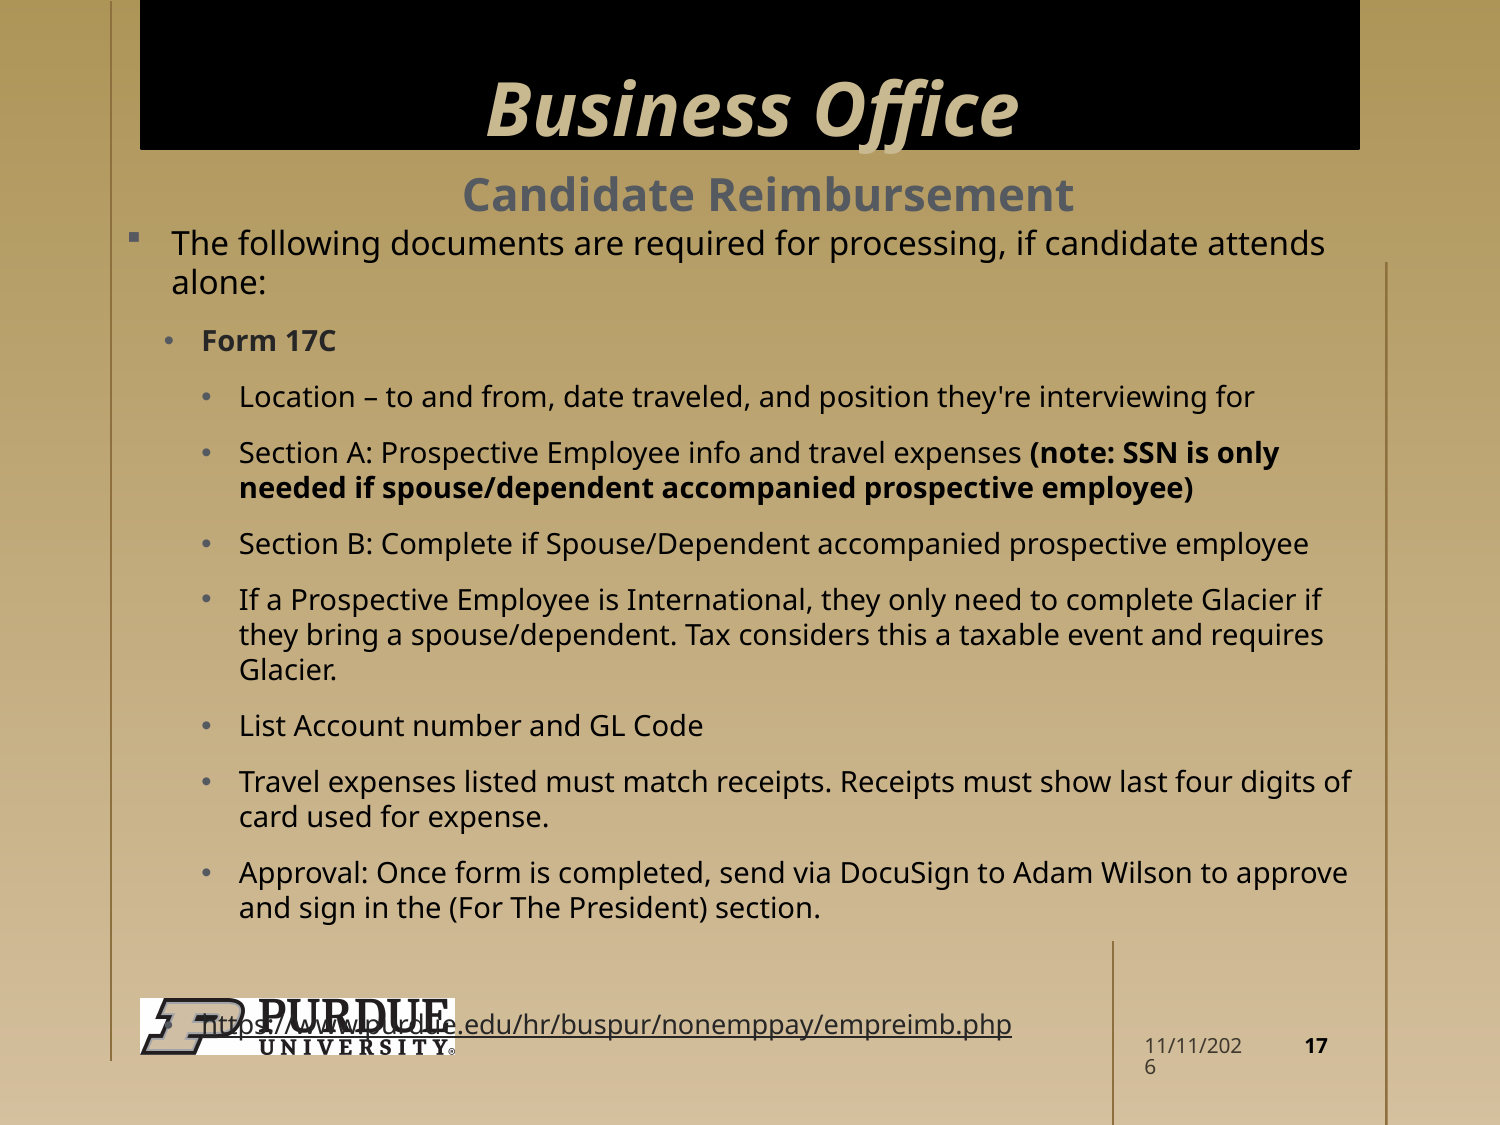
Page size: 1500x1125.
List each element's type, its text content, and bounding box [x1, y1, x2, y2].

title Business Office [182, 69, 1324, 159]
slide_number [1129, 1020, 1264, 1074]
slide_number 17 [1286, 1017, 1347, 1078]
subtitle Candidate Reimbursement [200, 166, 1337, 221]
list The following documents are required for processing, if candidate attends alone: Form 17C Location – to and from, date traveled, and position they're interviewing for Section A: Prospective Employee info and travel expenses (note: SSN is only needed if spouse/dependent accompanied prospective employee) Section B: Complete if Spouse/Dependent accompanied prospective employee If a Prospective Employee is International, they only need to complete Glacier if they bring a spouse/dependent. Tax considers this a taxable event and requires Glacier. List Account number and GL Code Travel expenses listed must match receipts. Receipts must show last four digits of card used for expense. Approval: Once form is completed, send via DocuSign to Adam Wilson to approve and sign in the (For The President) section. https://www.purdue.edu/hr/buspur/nonemppay/empreimb.php [126, 221, 1359, 1096]
